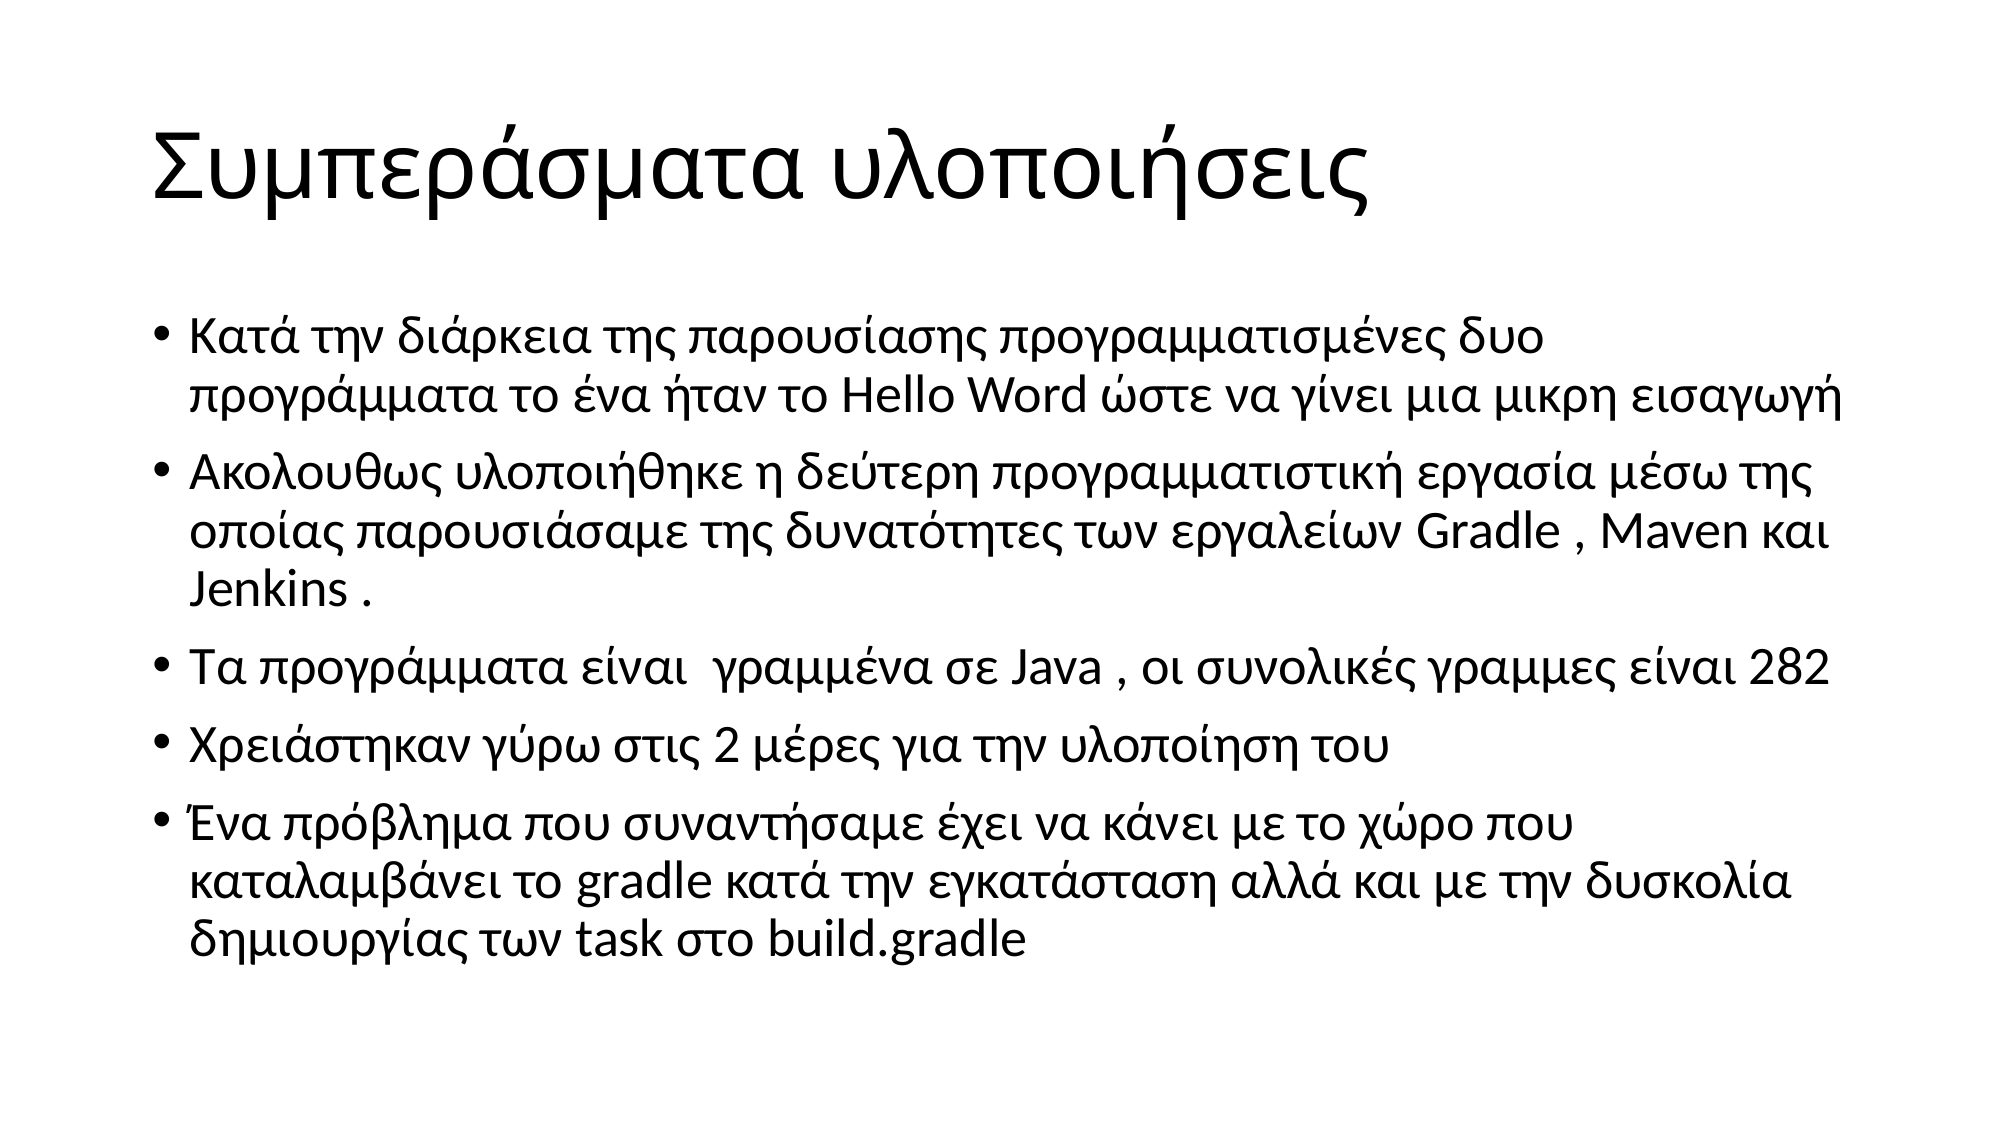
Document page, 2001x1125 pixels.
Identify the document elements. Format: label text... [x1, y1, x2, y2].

list Κατά την διάρκεια της παρουσίασης προγραμματισμένες δυο προγράμματα το ένα ήταν το Hello Word ώστε να γίνει μια μικρη εισαγωγή Aκολουθως υλοποιήθηκε η δεύτερη προγραμματιστική εργασία μέσω της οποίας παρουσιάσαμε της δυνατότητες των εργαλείων Gradle , Maven και Jenkins . Tα προγράμματα είναι γραμμένα σε Java , οι συνολικές γραμμες είναι 282 Χρειάστηκαν γύρω στις 2 μέρες για την υλοποίηση του Ένα πρόβλημα που συναντήσαμε έχει να κάνει με το χώρο που καταλαμβάνει το gradle κατά την εγκατάσταση αλλά και με την δυσκολία δημιουργίας των task στο build.gradle [137, 299, 1863, 1014]
title Συμπεράσματα υλοποιήσεις [137, 59, 1863, 278]
